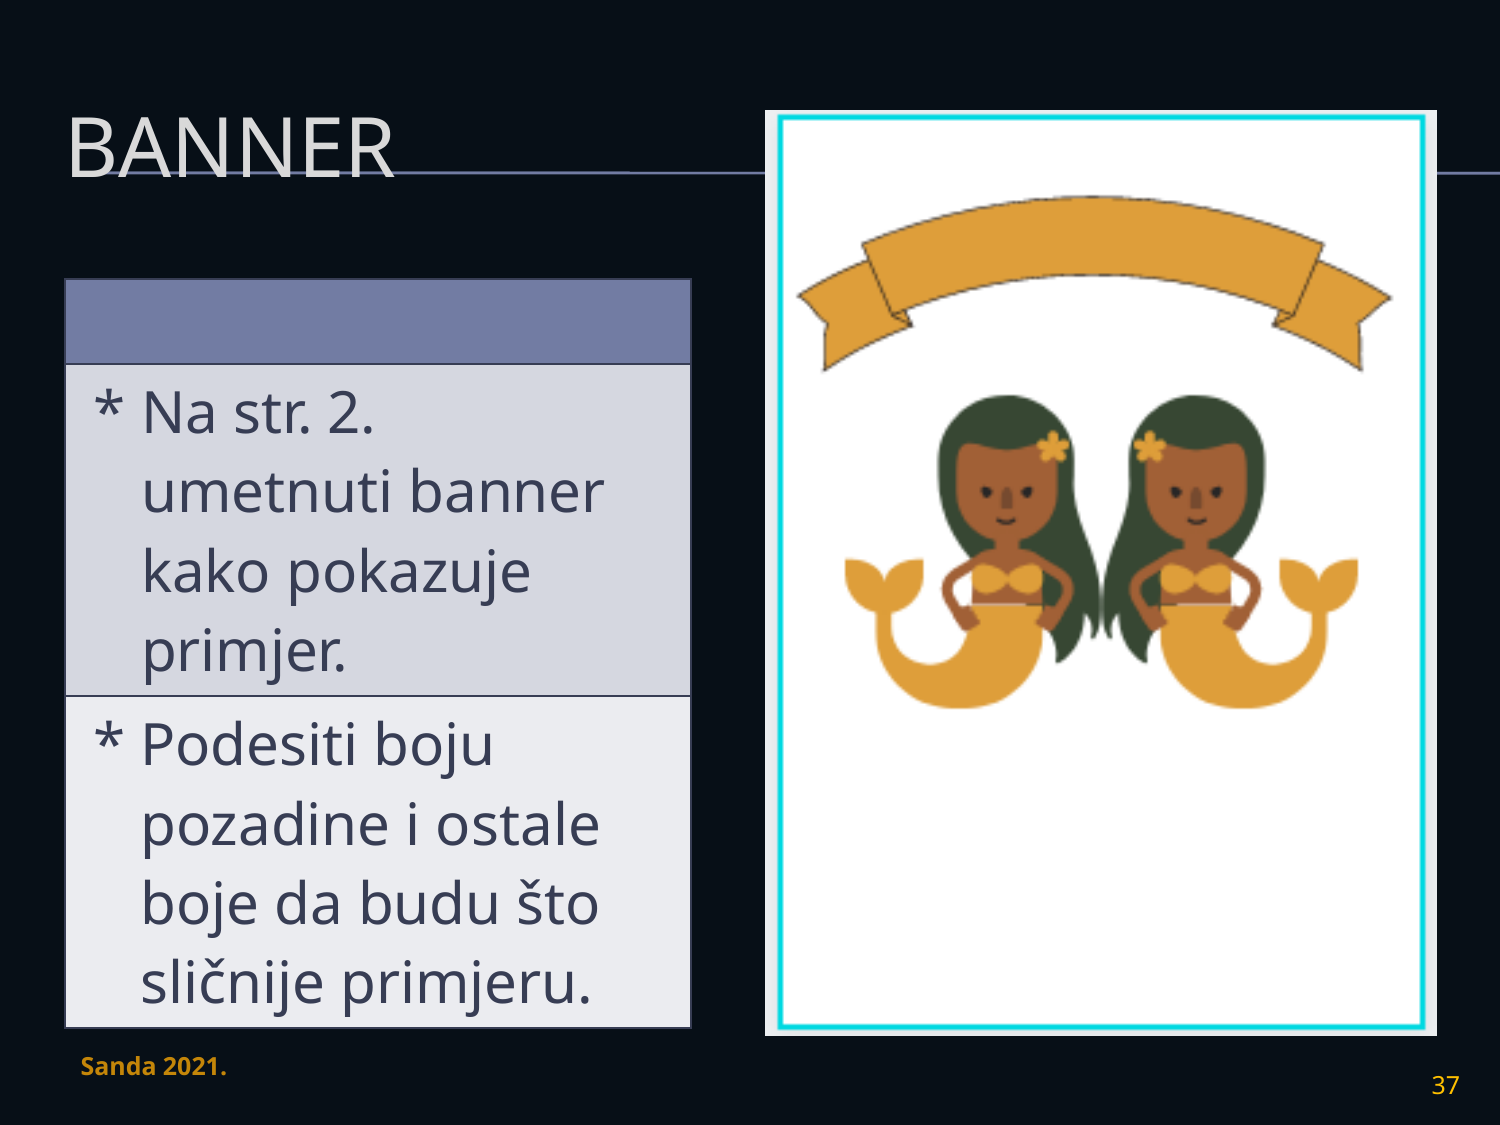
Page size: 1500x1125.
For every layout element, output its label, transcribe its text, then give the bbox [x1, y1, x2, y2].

picture [764, 110, 1437, 1036]
title Banner [50, 75, 1475, 213]
table_cell Podesiti boju pozadine i ostale boje da budu što sličnije primjeru. [66, 697, 690, 1027]
footer Sanda 2021. [35, 1042, 243, 1089]
table_cell Na str. 2. umetnuti banner kako pokazuje primjer. [66, 365, 690, 695]
table_header [66, 280, 690, 363]
slide_number 37 [1350, 1062, 1475, 1103]
